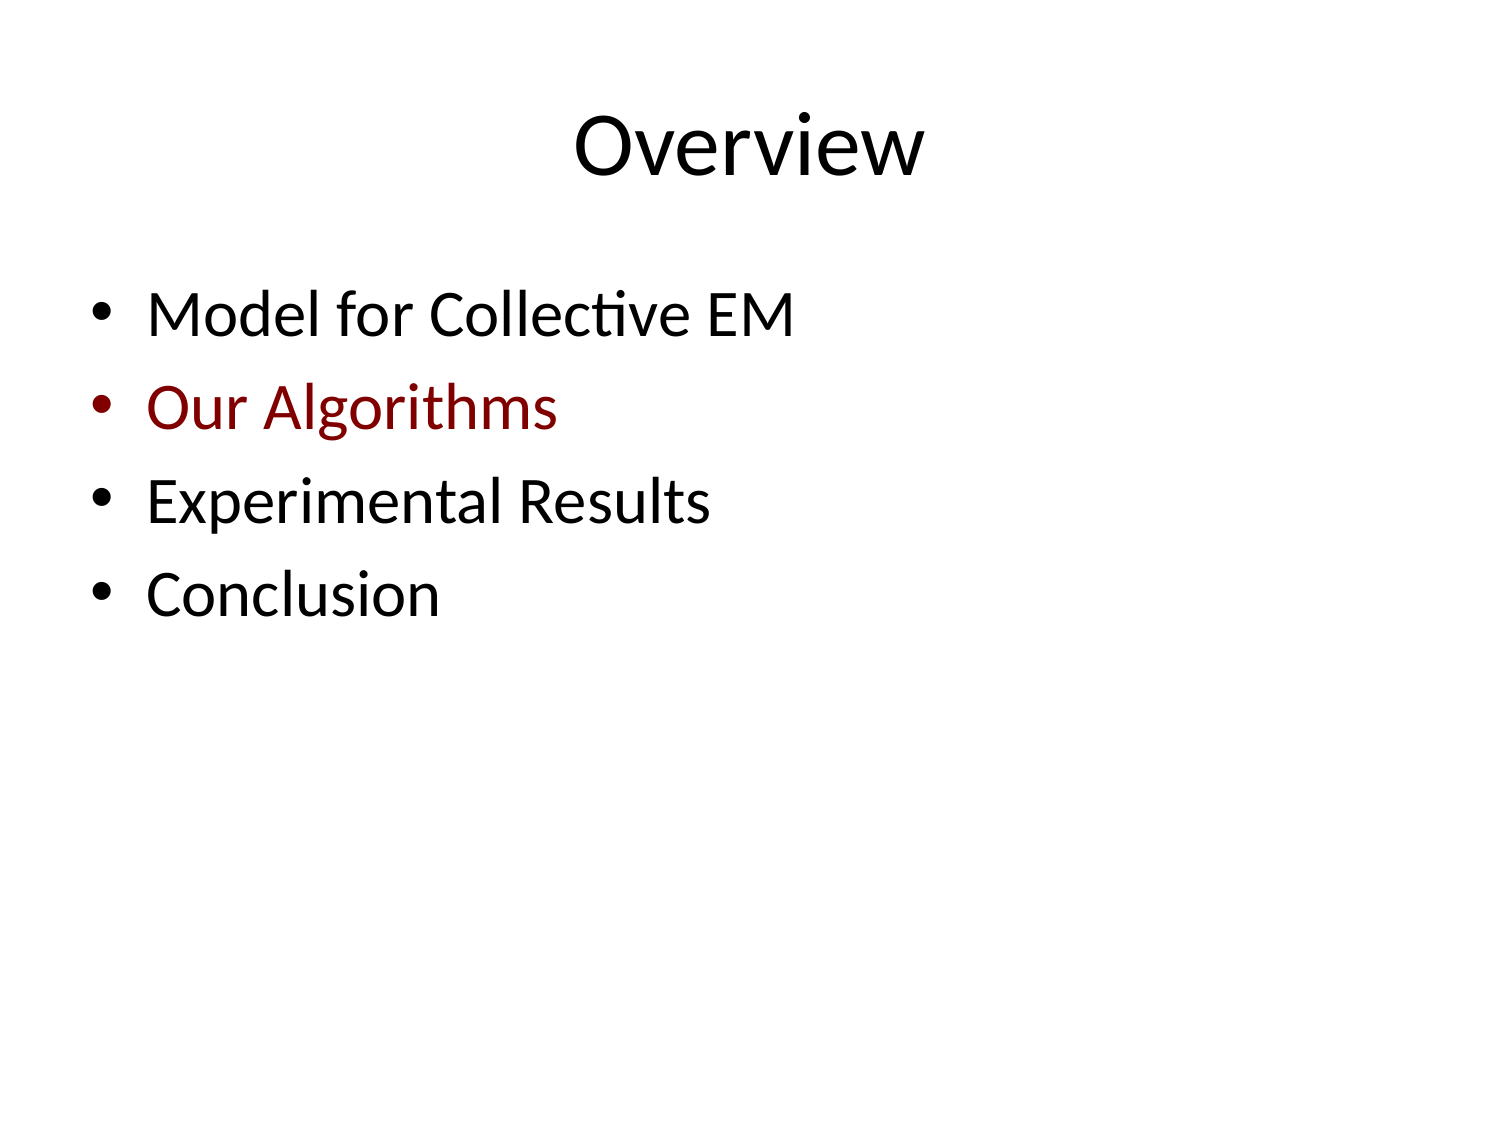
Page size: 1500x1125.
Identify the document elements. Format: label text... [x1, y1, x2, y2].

list Model for Collective EM Our Algorithms Experimental Results Conclusion [74, 262, 1426, 1006]
title Overview [74, 44, 1426, 233]
